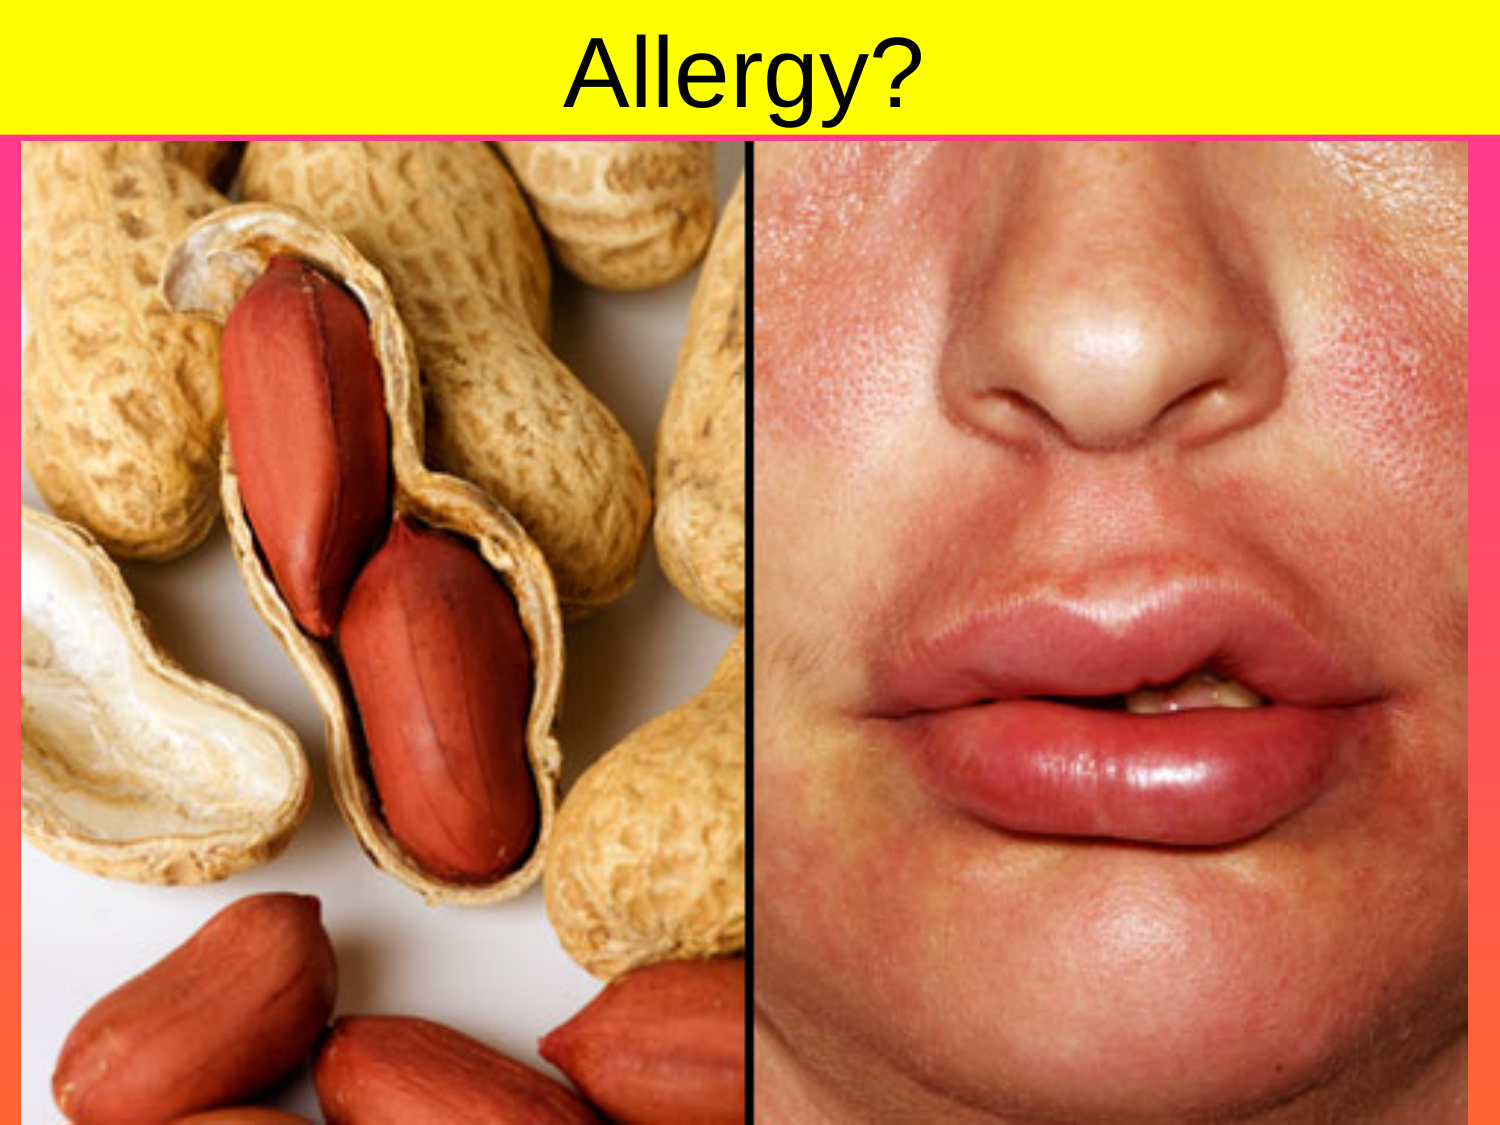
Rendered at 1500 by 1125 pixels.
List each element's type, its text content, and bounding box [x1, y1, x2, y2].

picture [20, 141, 1469, 1125]
text_box Allergy? [0, 0, 1500, 135]
